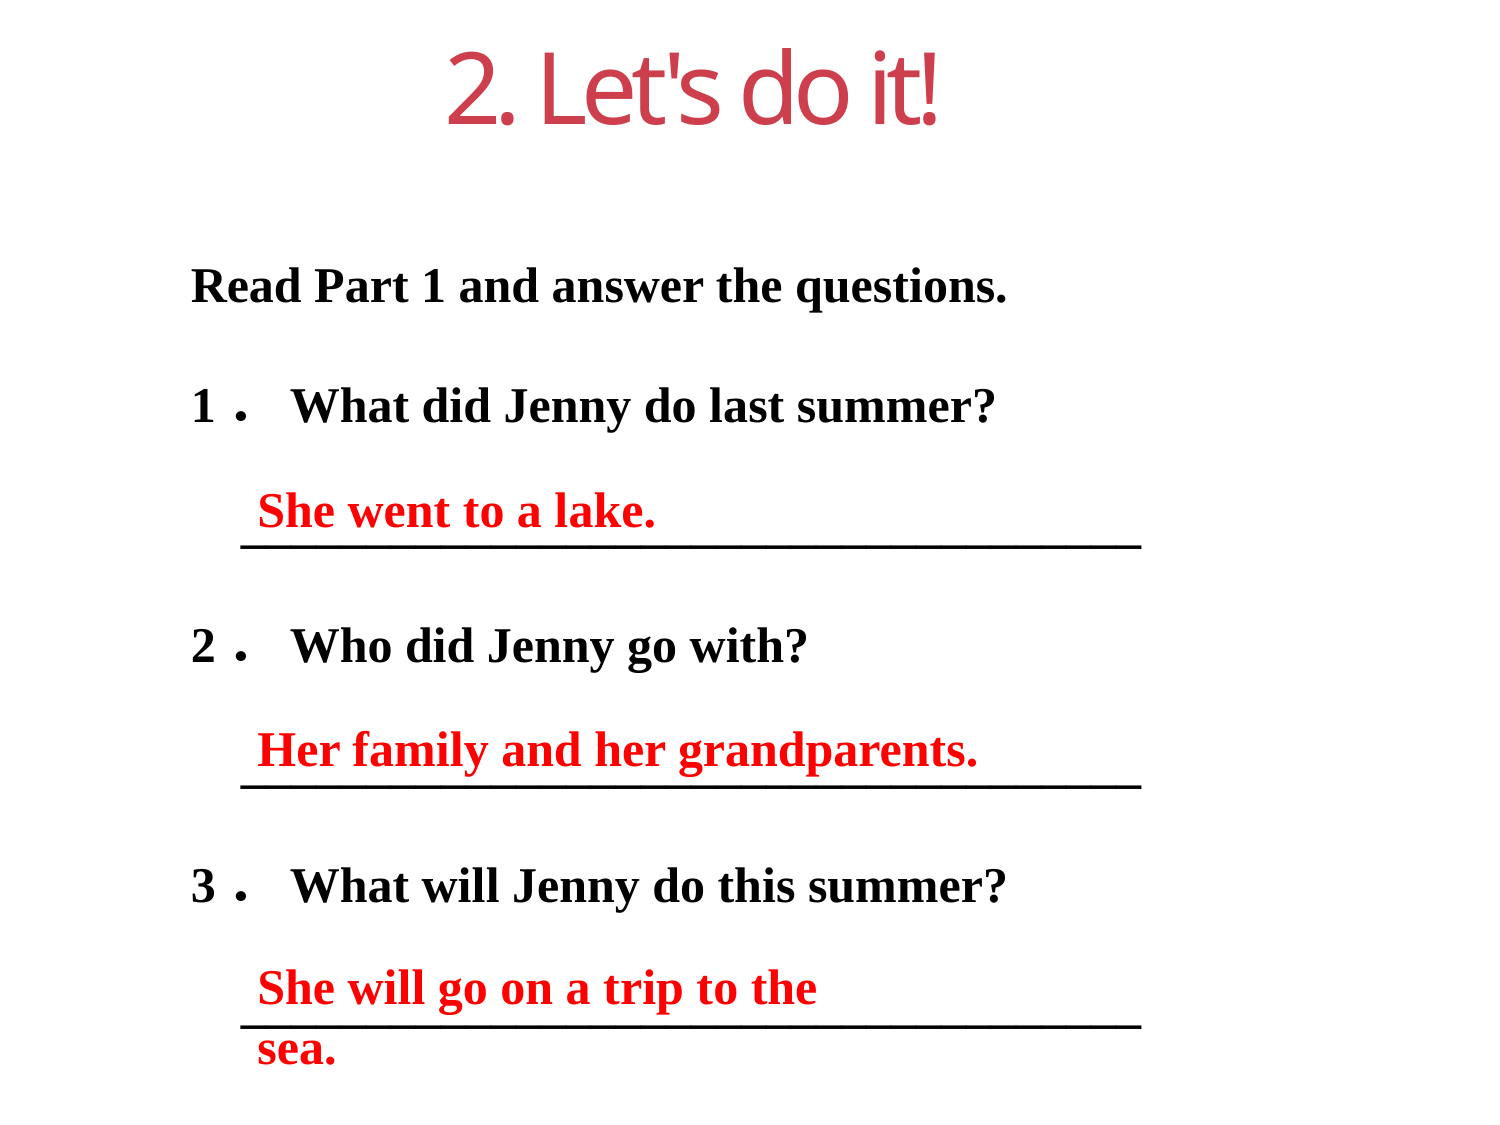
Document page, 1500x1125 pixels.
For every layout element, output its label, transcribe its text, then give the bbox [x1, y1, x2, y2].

text_box 2. Let's do it! [429, 17, 1168, 152]
text_box Read Part 1 and answer the questions. 1．What did Jenny do last summer? ____________________________________ 2．Who did Jenny go with? ____________________________________ 3．What will Jenny do this summer? ____________________________________ [176, 185, 1500, 1041]
text_box She will go on a trip to the sea. [242, 946, 924, 1082]
text_box She went to a lake. [242, 470, 766, 545]
text_box Her family and her grandparents. [242, 708, 1025, 784]
